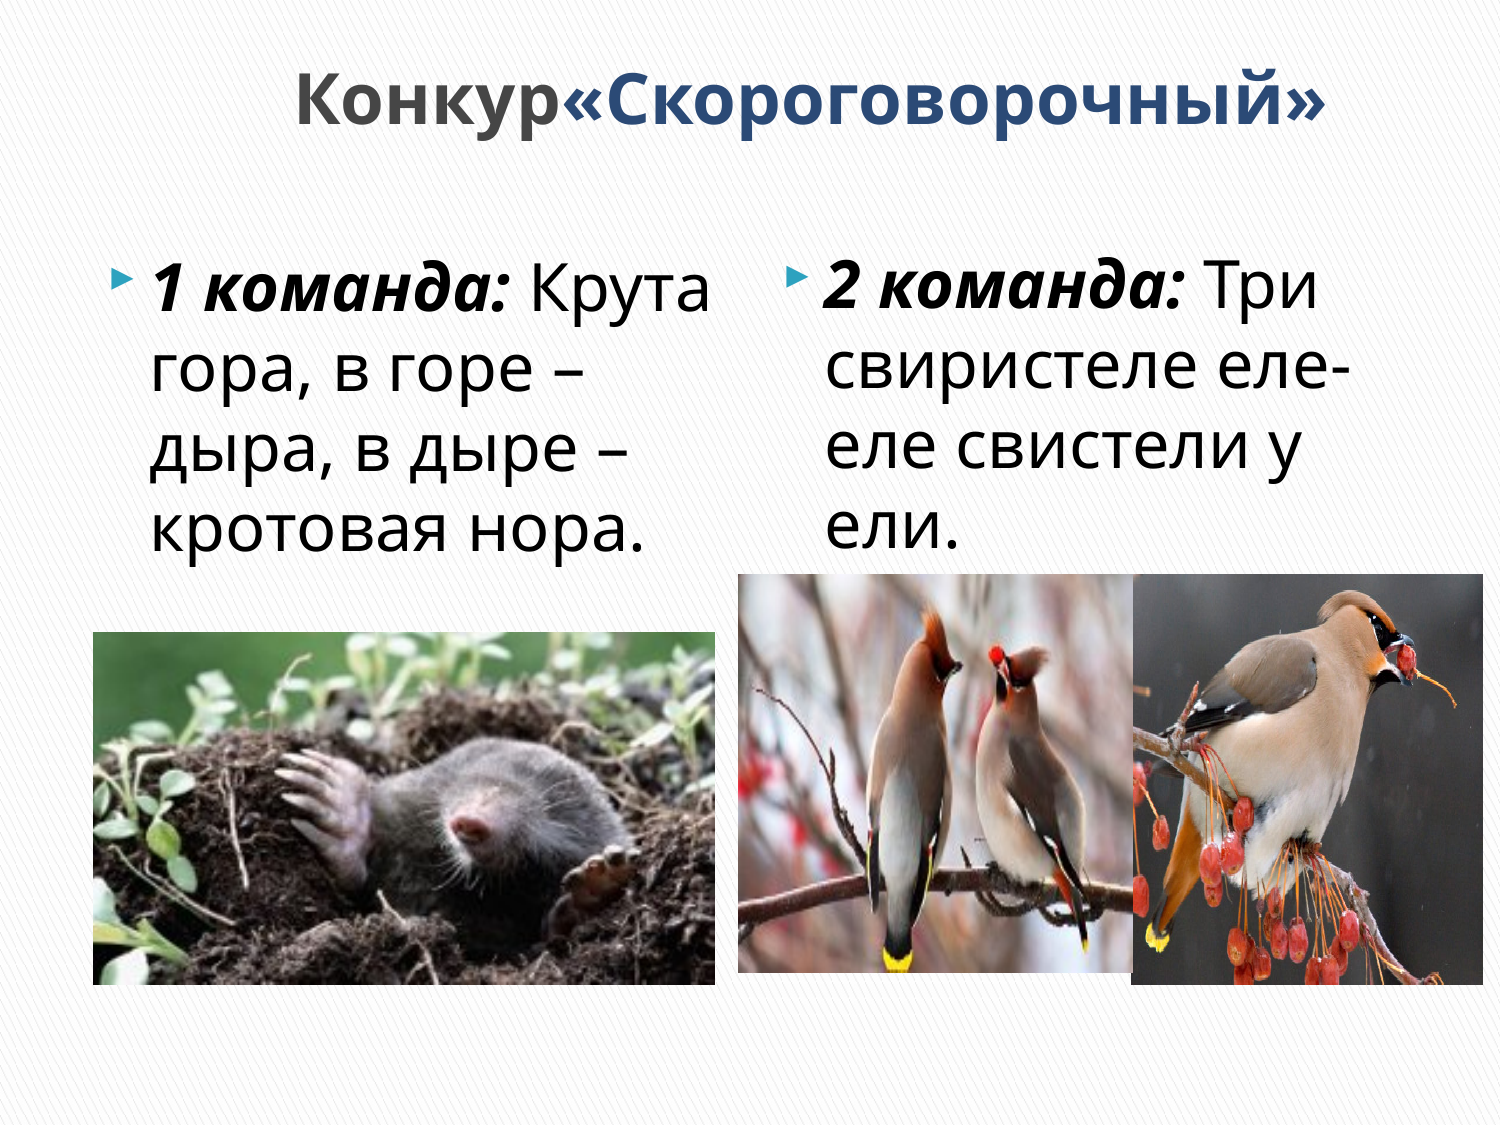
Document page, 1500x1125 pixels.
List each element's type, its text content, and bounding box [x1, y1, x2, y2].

title Конкур«Скороговорочный» [75, 44, 1425, 233]
picture [93, 632, 716, 985]
list 2 команда: Три свиристеле еле-еле свистели у ели. [750, 234, 1413, 573]
picture [737, 573, 1484, 985]
list 1 команда: Крута гора, в горе – дыра, в дыре – кротовая нора. [75, 236, 738, 884]
